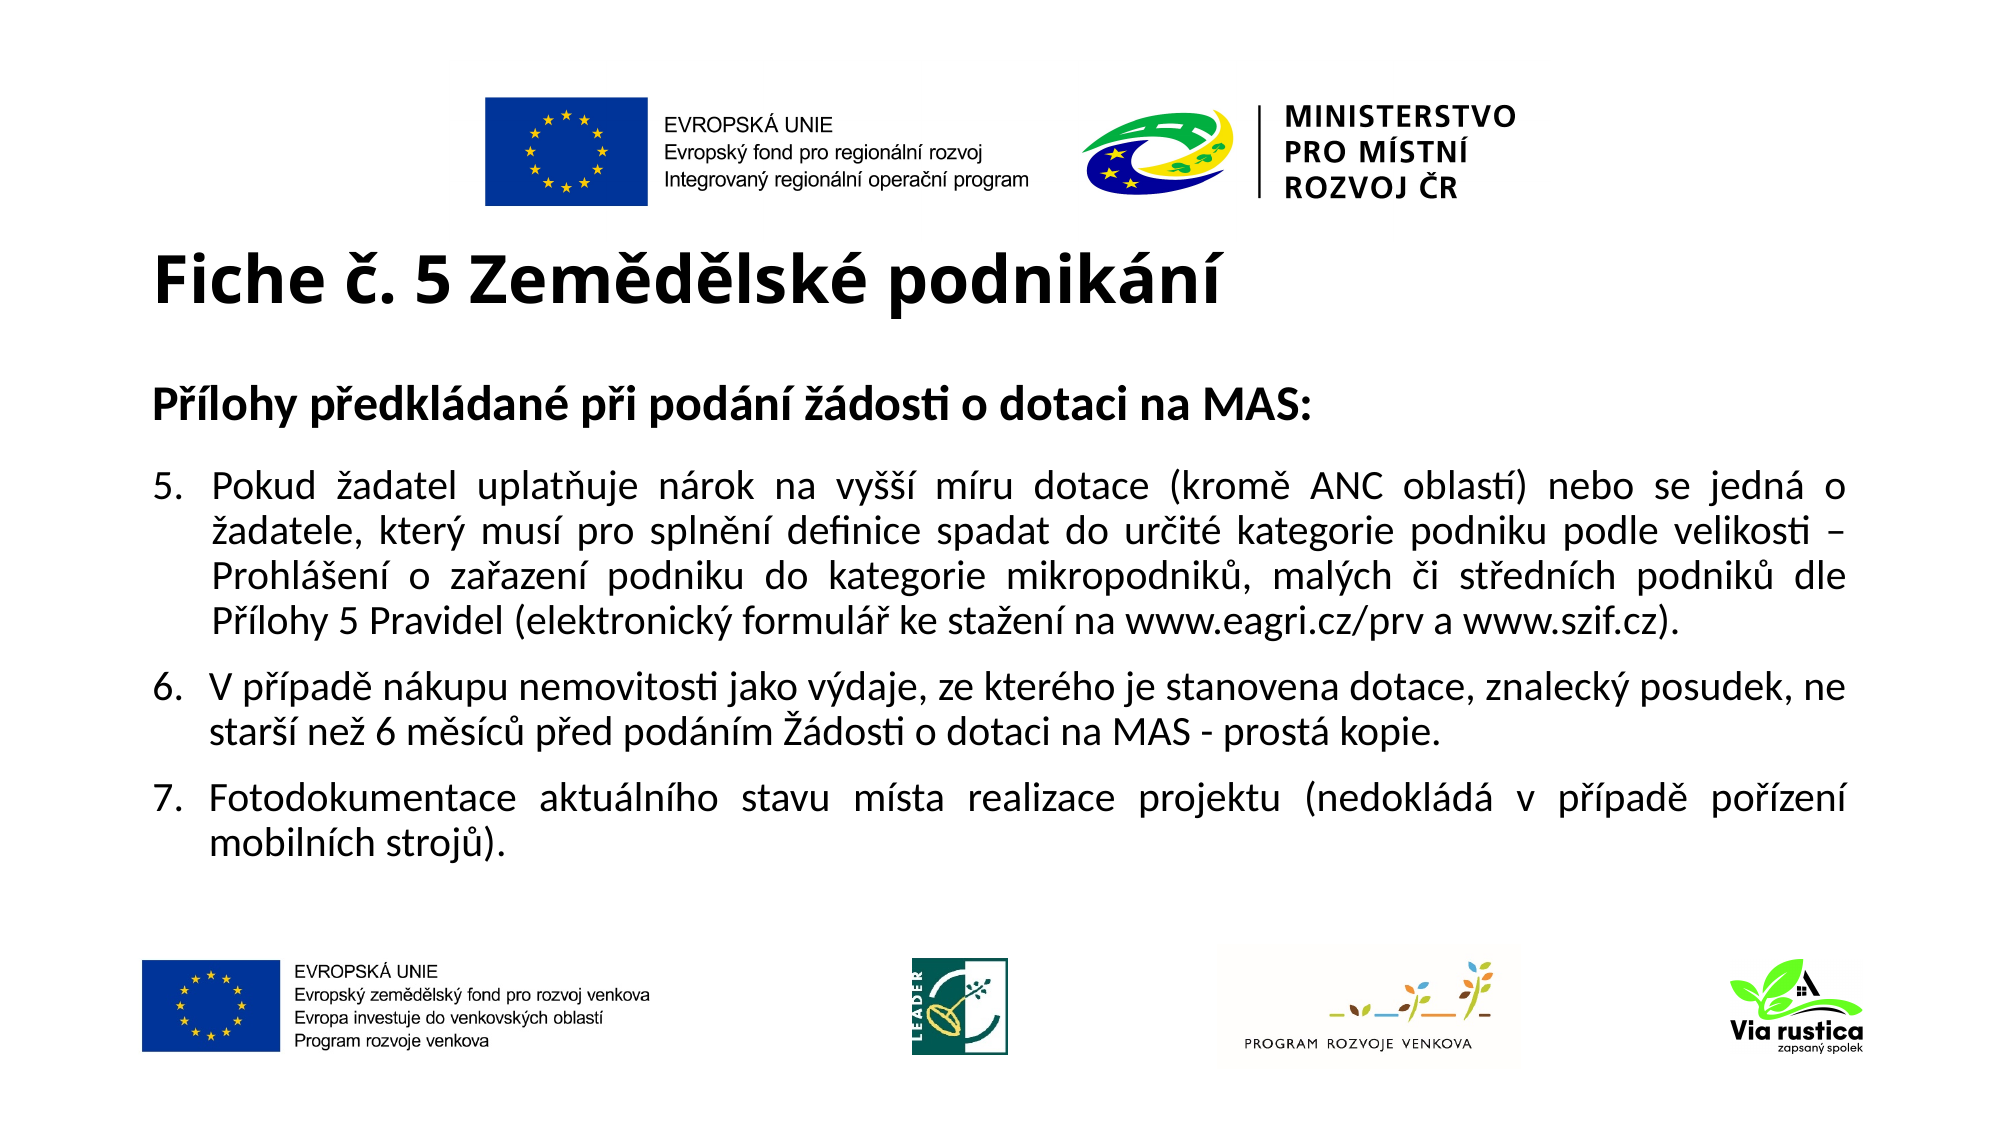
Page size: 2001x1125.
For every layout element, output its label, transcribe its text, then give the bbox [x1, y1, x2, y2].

picture [137, 958, 662, 1055]
picture [912, 958, 1008, 1055]
title Fiche č. 5 Zemědělské podnikání [137, 241, 1863, 322]
picture [1217, 944, 1521, 1069]
picture [1730, 959, 1863, 1054]
list Přílohy předkládané při podání žádosti o dotaci na MAS: Pokud žadatel uplatňuje nárok na vyšší míru dotace (kromě ANC oblastí) nebo se jedná o žadatele, který musí pro splnění definice spadat do určité kategorie podniku podle velikosti – Prohlášení o zařazení podniku do kategorie mikropodniků, malých či středních podniků dle Přílohy 5 Pravidel (elektronický formulář ke stažení na www.eagri.cz/prv a www.szif.cz). V případě nákupu nemovitosti jako výdaje, ze kterého je stanovena dotace, znalecký posudek, ne starší než 6 měsíců před podáním Žádosti o dotaci na MAS - prostá kopie. Fotodokumentace aktuálního stavu místa realizace projektu (nedokládá v případě pořízení mobilních strojů). [137, 362, 1863, 927]
picture [449, 60, 1551, 242]
